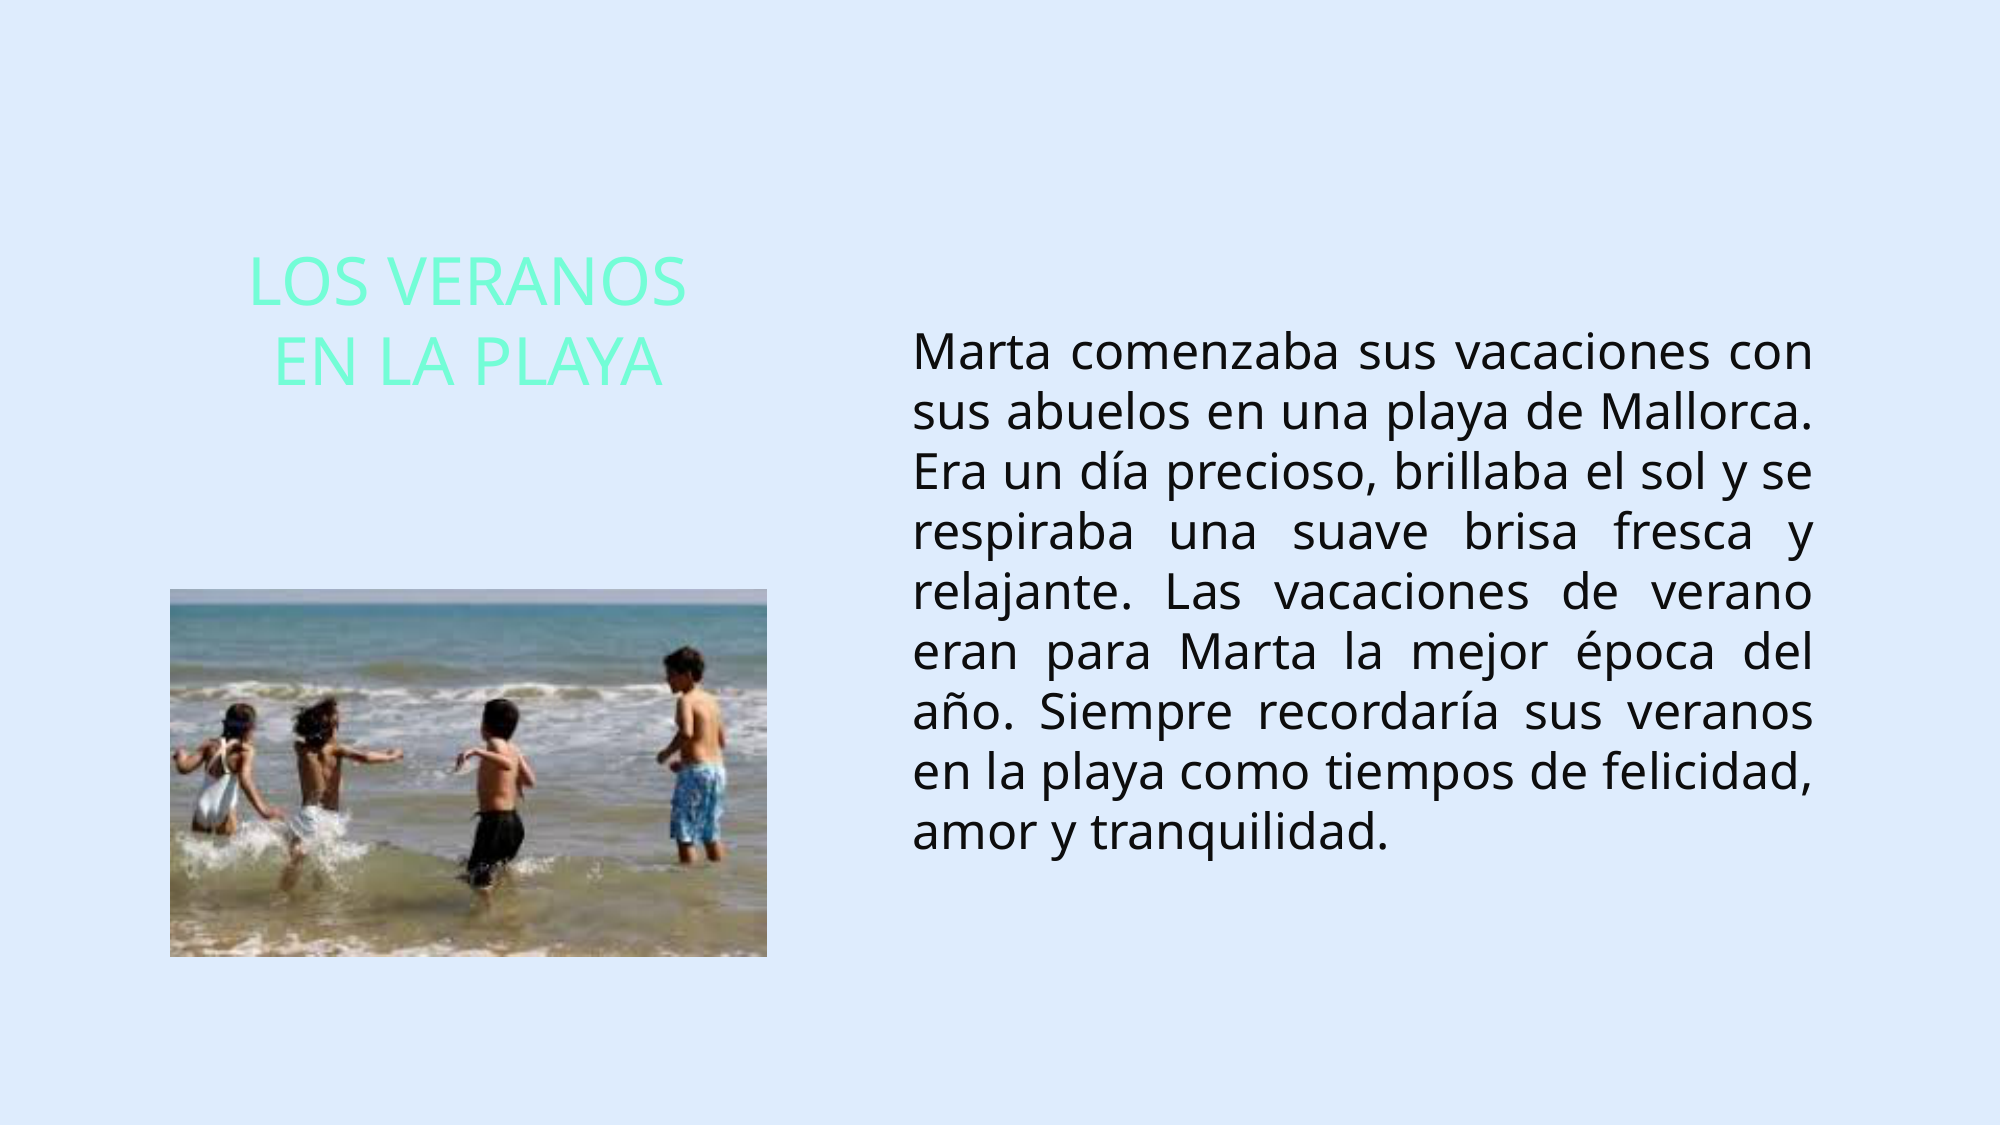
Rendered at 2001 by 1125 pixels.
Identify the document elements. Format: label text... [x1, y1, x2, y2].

title LOS VERANOS EN LA PLAYA [189, 168, 748, 407]
list Marta comenzaba sus vacaciones con sus abuelos en una playa de Mallorca. Era un día precioso, brillaba el sol y se respiraba una suave brisa fresca y relajante. Las vacaciones de verano eran para Marta la mejor época del año. Siempre recordaría sus veranos en la playa como tiempos de felicidad, amor y tranquilidad. [897, 214, 1830, 965]
picture [170, 589, 767, 957]
